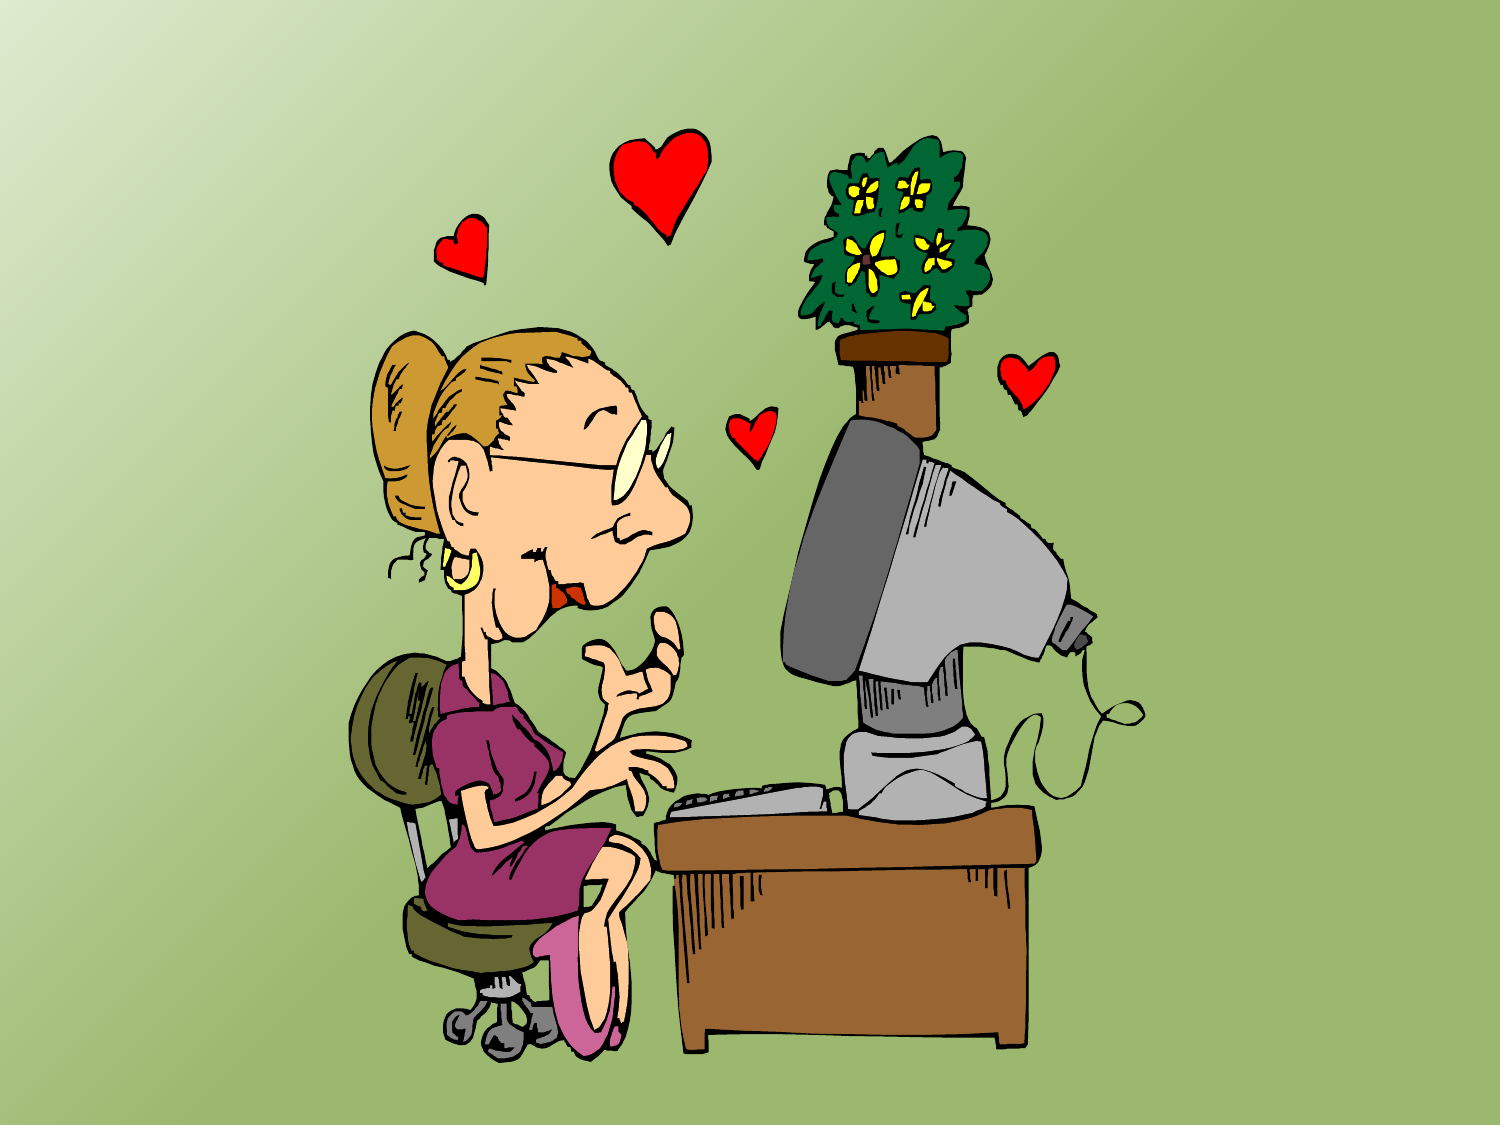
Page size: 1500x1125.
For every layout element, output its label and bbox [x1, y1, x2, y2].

picture [336, 113, 1146, 1064]
